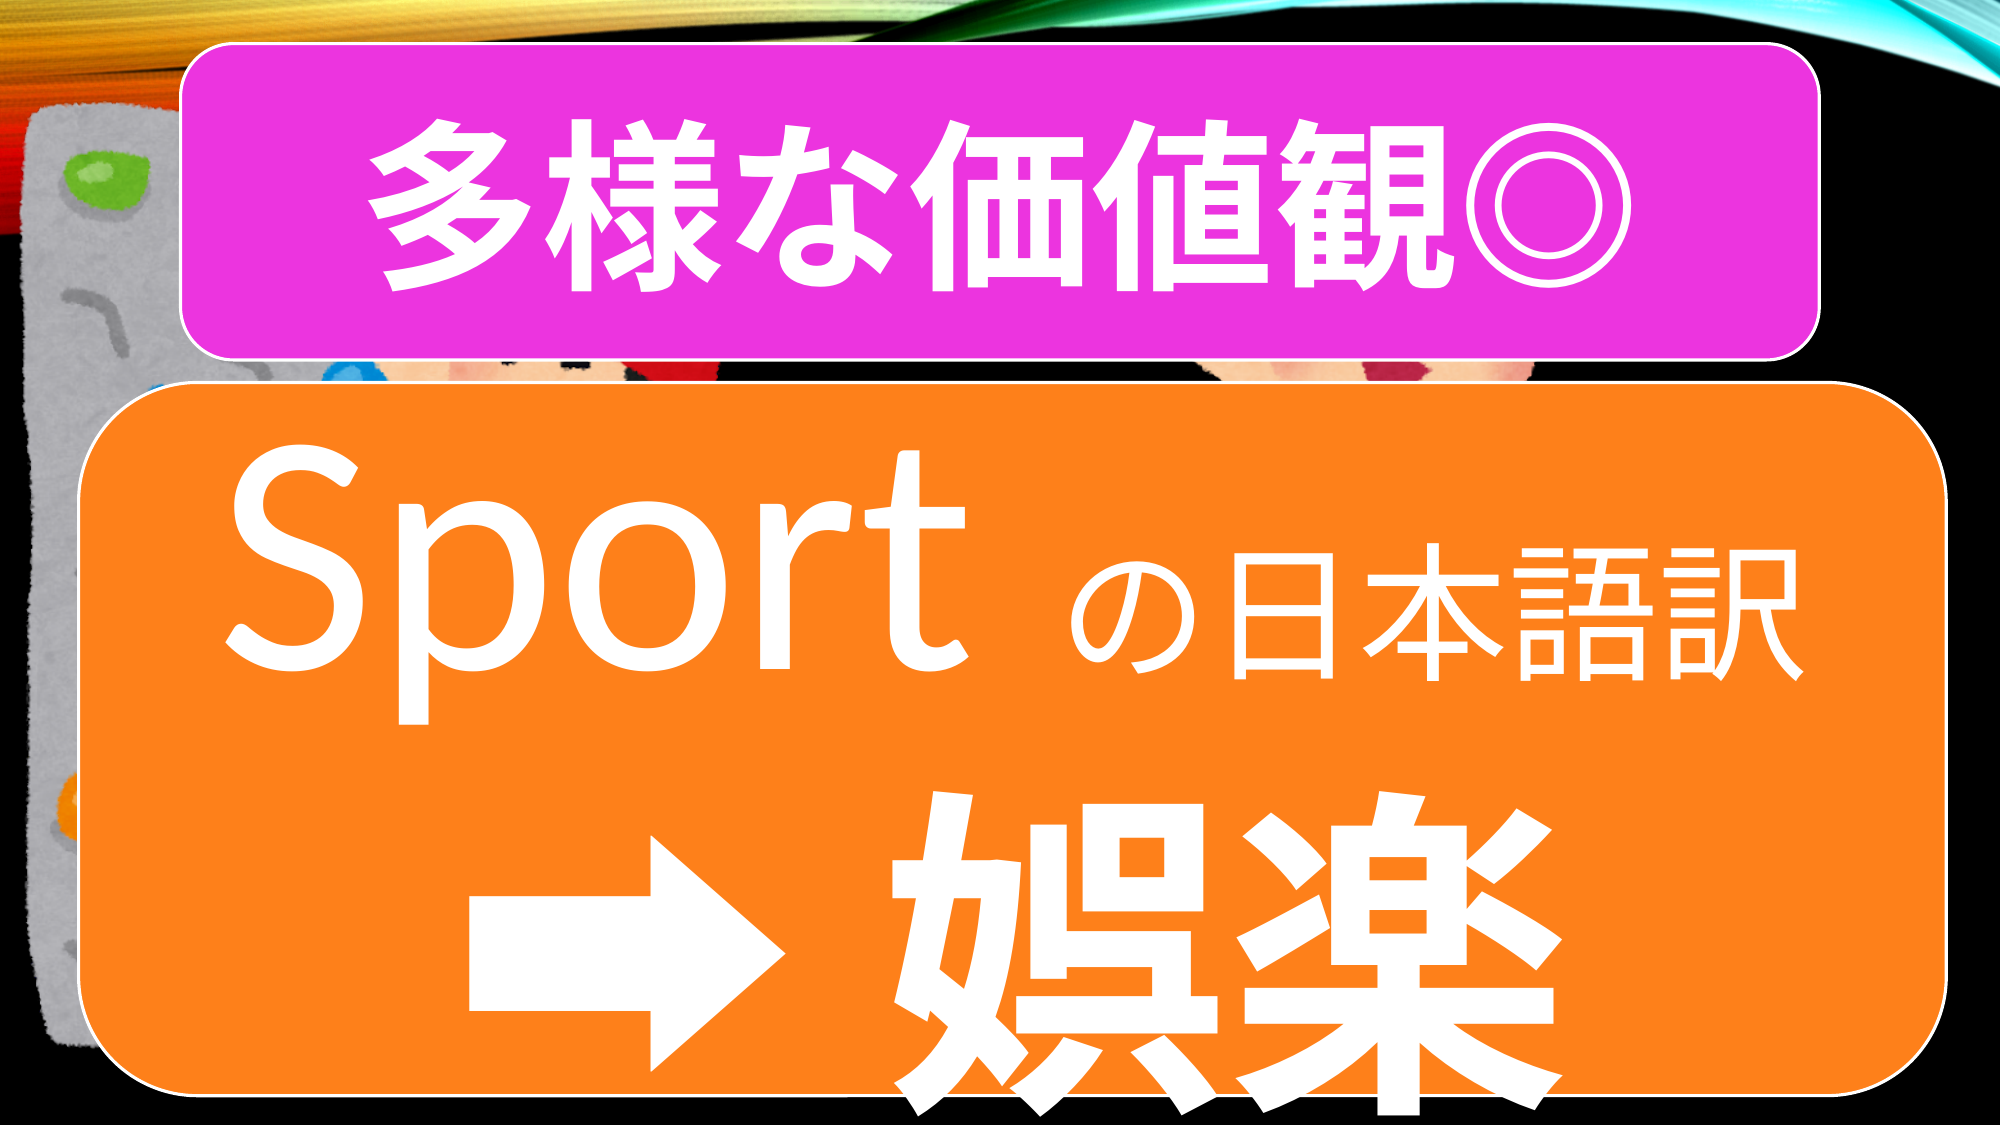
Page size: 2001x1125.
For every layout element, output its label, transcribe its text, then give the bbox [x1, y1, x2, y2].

text_box Sportの日本語訳 ➡娯楽 [180, 380, 964, 1098]
picture [0, 0, 2000, 1109]
text_box 多様な価値観◎ [188, 42, 1785, 362]
